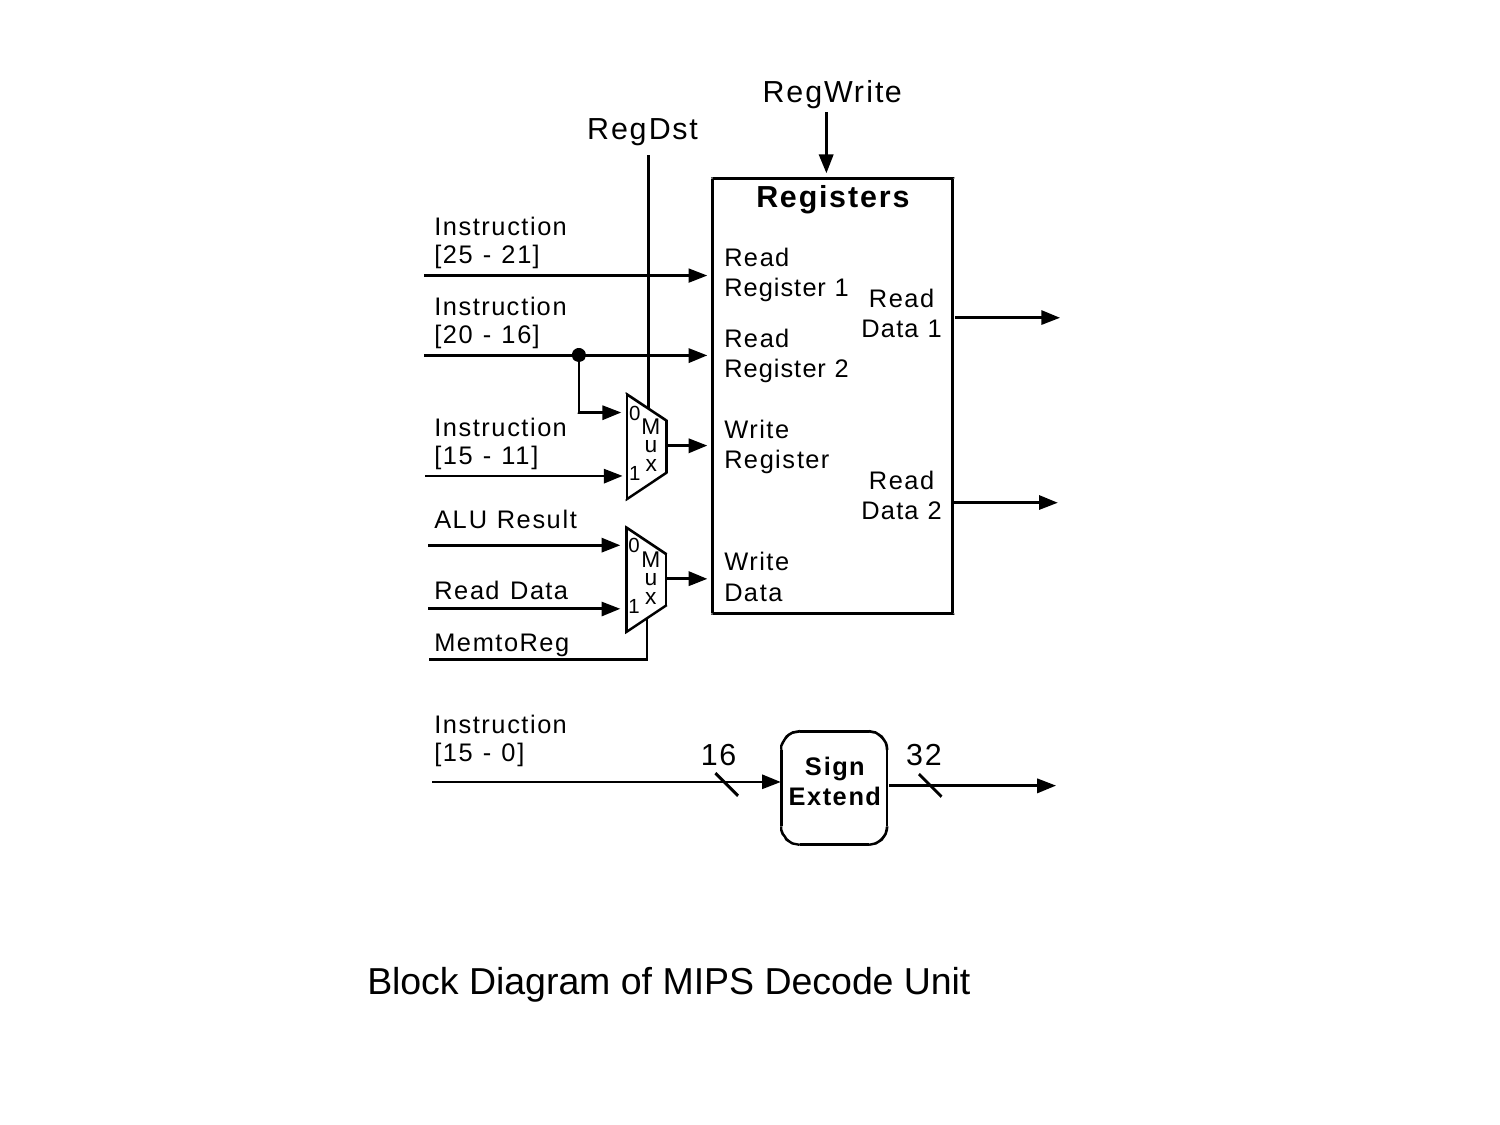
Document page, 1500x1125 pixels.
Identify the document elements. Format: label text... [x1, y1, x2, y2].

picture [412, 62, 1153, 865]
text_box Block Diagram of MIPS Decode Unit [352, 949, 986, 1010]
